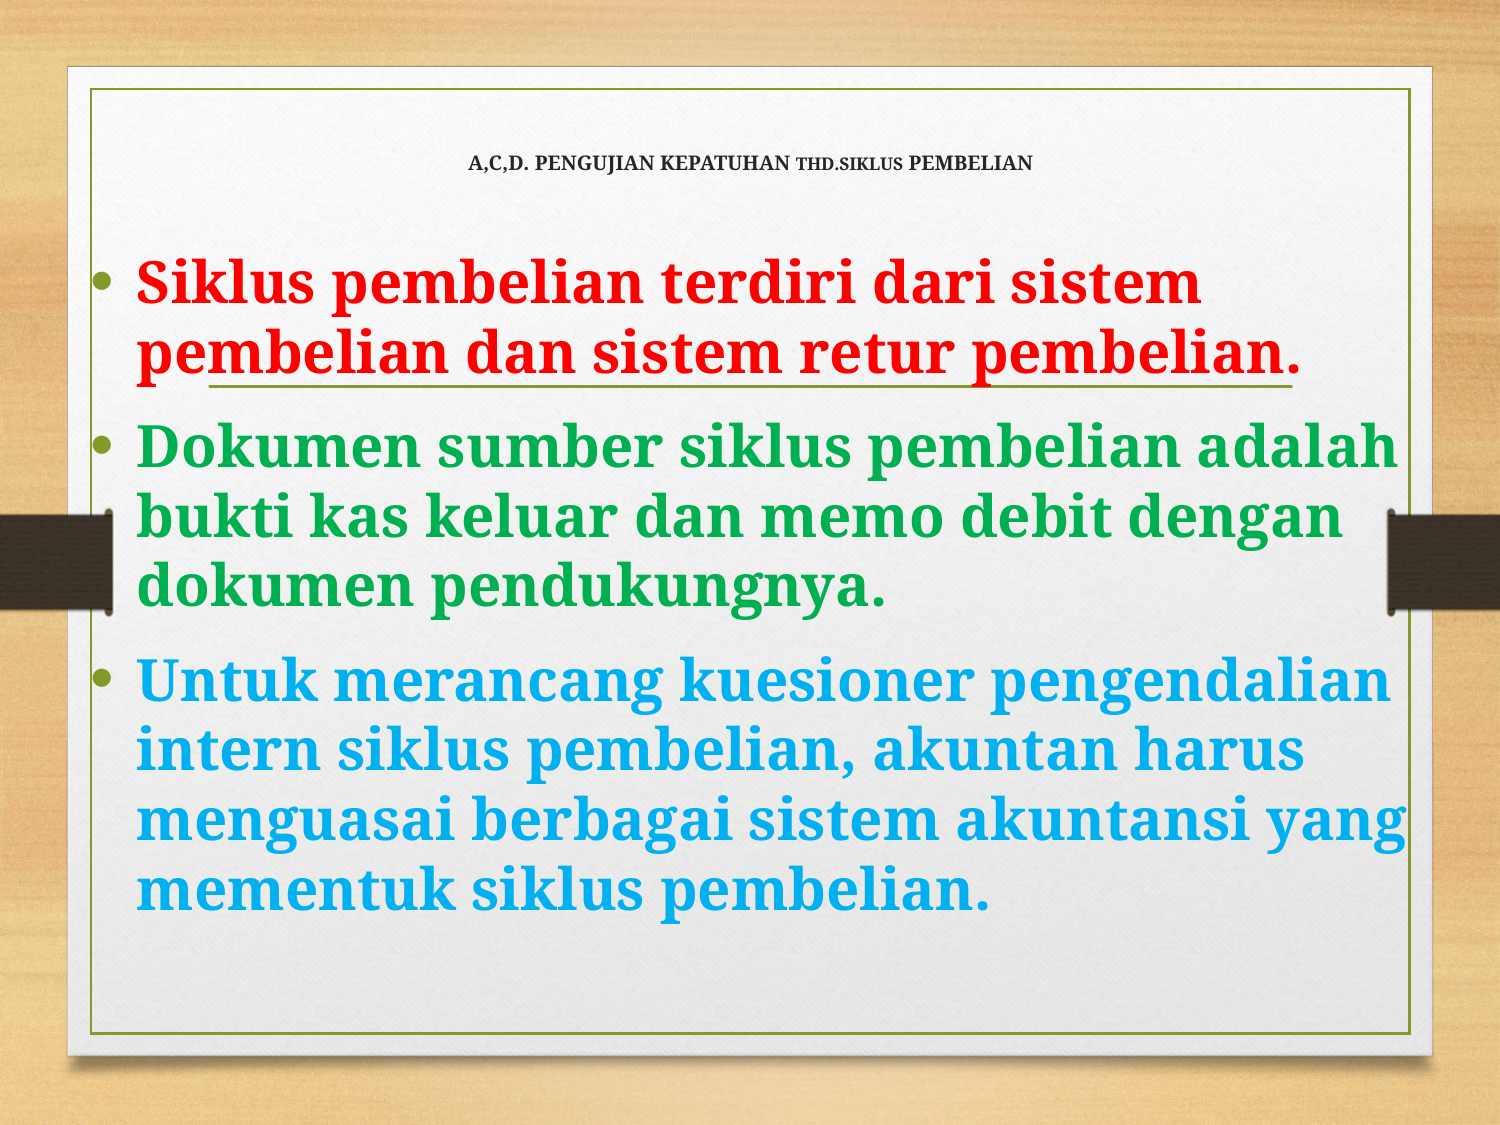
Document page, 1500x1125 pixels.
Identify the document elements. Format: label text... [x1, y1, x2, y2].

picture [0, 0, 1500, 1125]
title A,C,D. PENGUJIAN KEPATUHAN THD.SIKLUS PEMBELIAN [193, 87, 1309, 237]
list Siklus pembelian terdiri dari sistem pembelian dan sistem retur pembelian. Dokumen sumber siklus pembelian adalah bukti kas keluar dan memo debit dengan dokumen pendukungnya. Untuk merancang kuesioner pengendalian intern siklus pembelian, akuntan harus menguasai berbagai sistem akuntansi yang mementuk siklus pembelian. [75, 237, 1425, 974]
